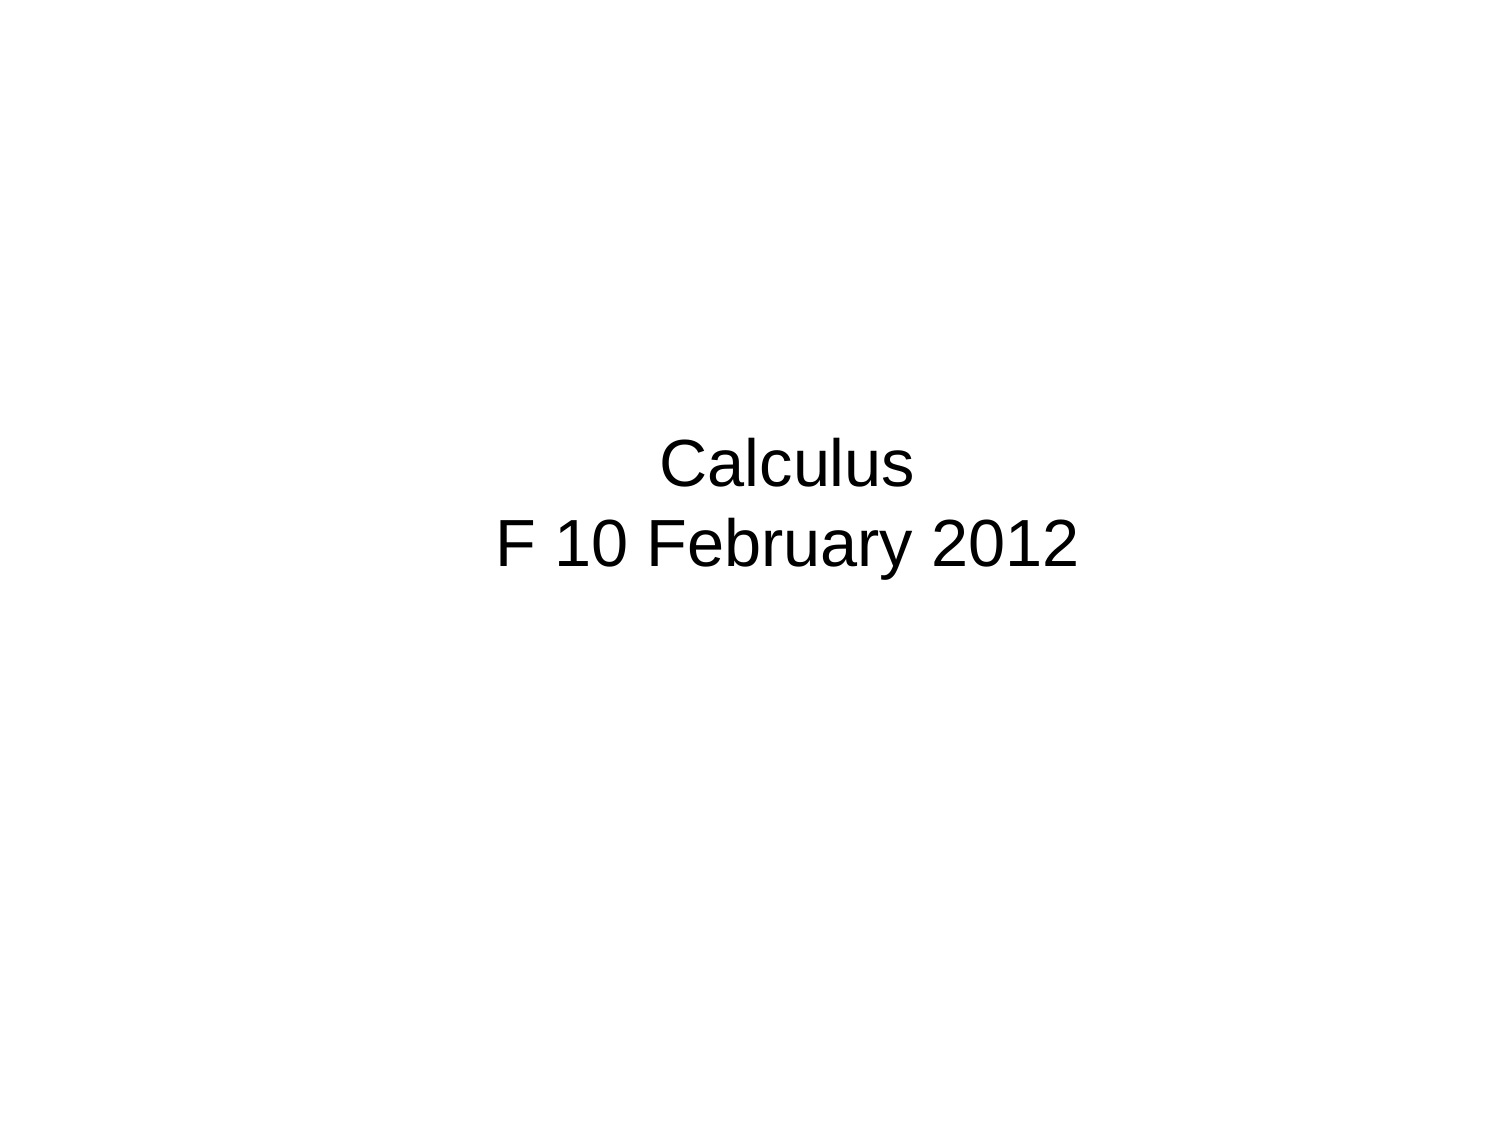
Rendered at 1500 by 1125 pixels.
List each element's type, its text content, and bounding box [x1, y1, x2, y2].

text_box Calculus F 10 February 2012 [212, 412, 1363, 588]
